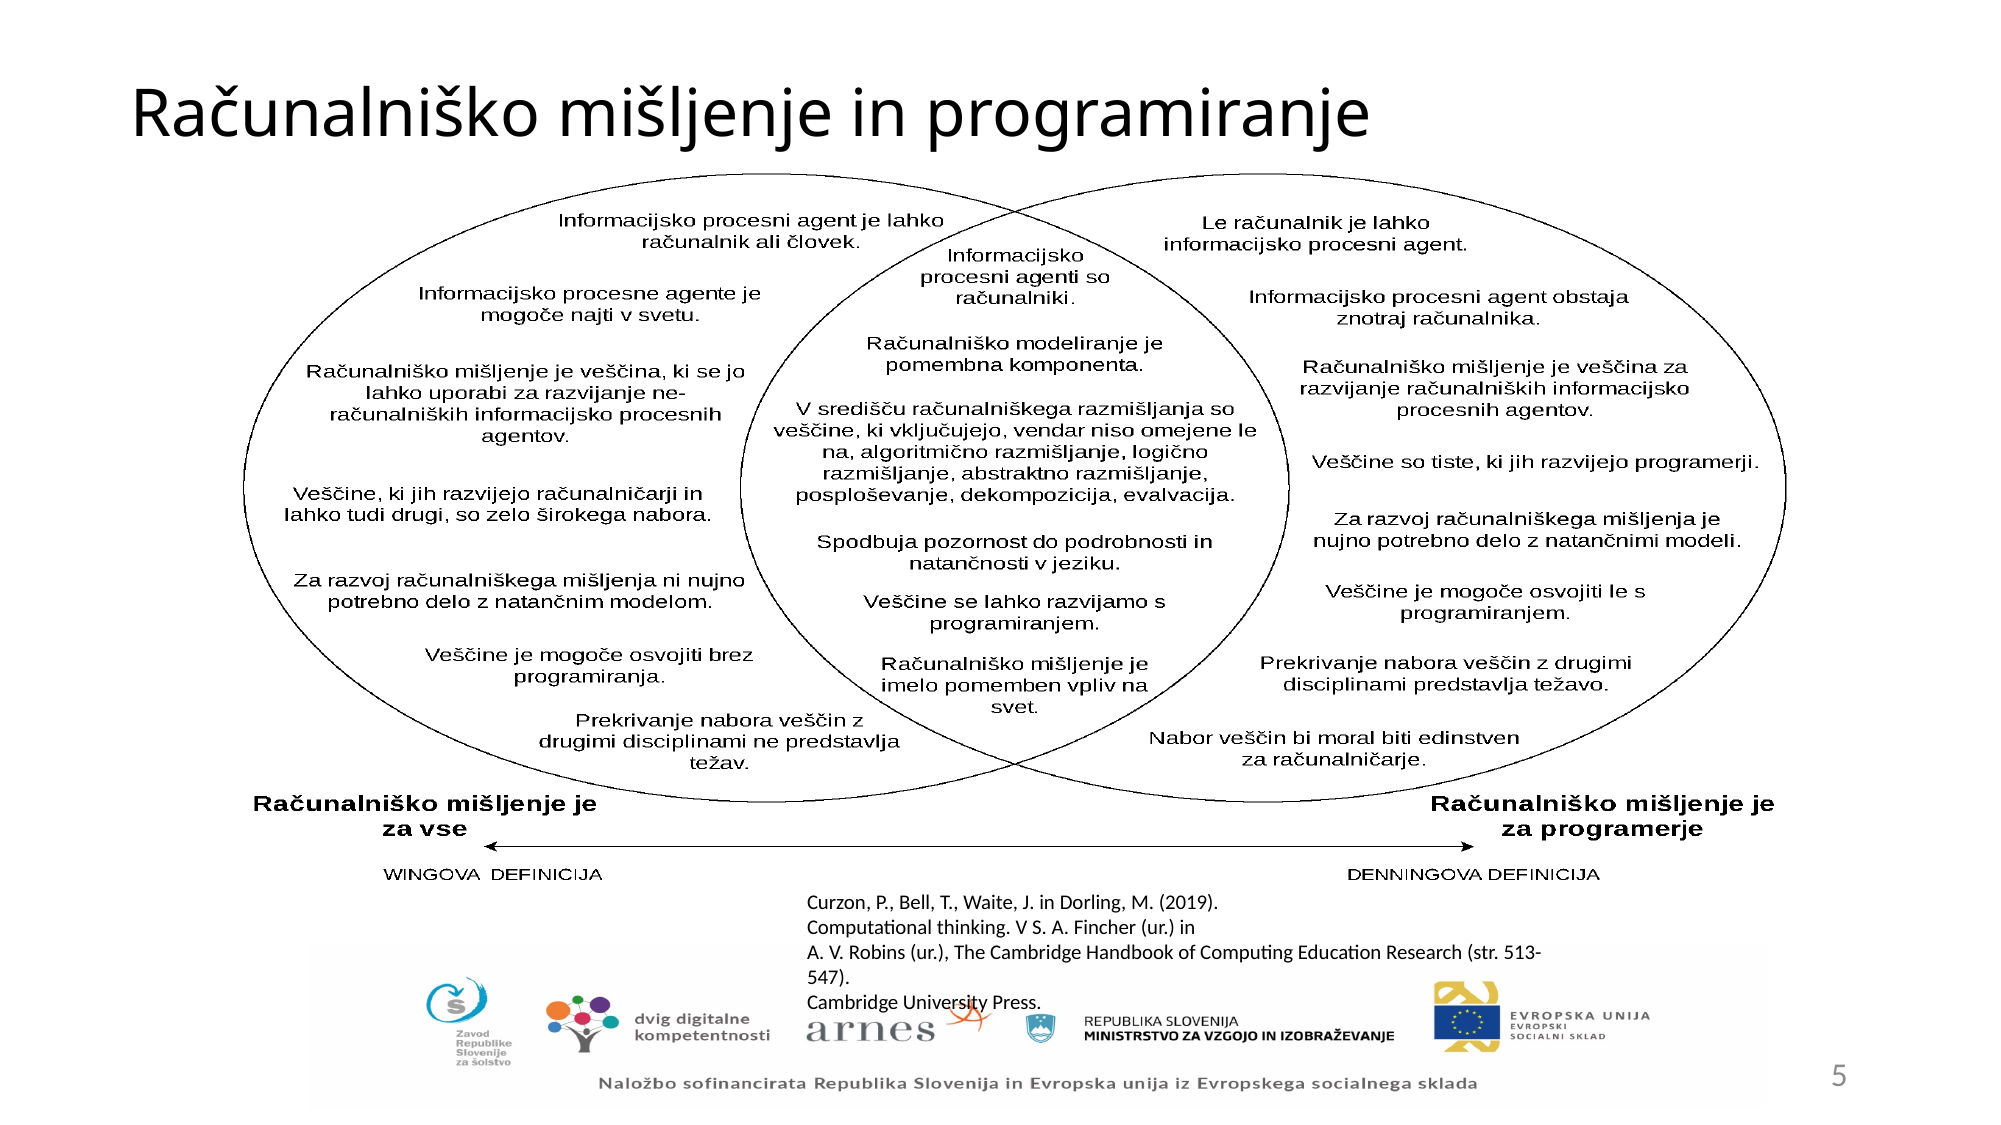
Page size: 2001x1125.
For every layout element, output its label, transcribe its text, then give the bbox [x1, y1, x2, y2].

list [240, 172, 1789, 887]
picture [308, 945, 1767, 1110]
title Računalniško mišljenje in programiranje [115, 0, 1841, 218]
text_box Curzon, P., Bell, T., Waite, J. in Dorling, M. (2019). Computational thinking. V S. A. Fincher (ur.) in A. V. Robins (ur.), The Cambridge Handbook of Computing Education Research (str. 513-547). Cambridge University Press. [792, 887, 1560, 1021]
slide_number 4 [1766, 1042, 1863, 1103]
